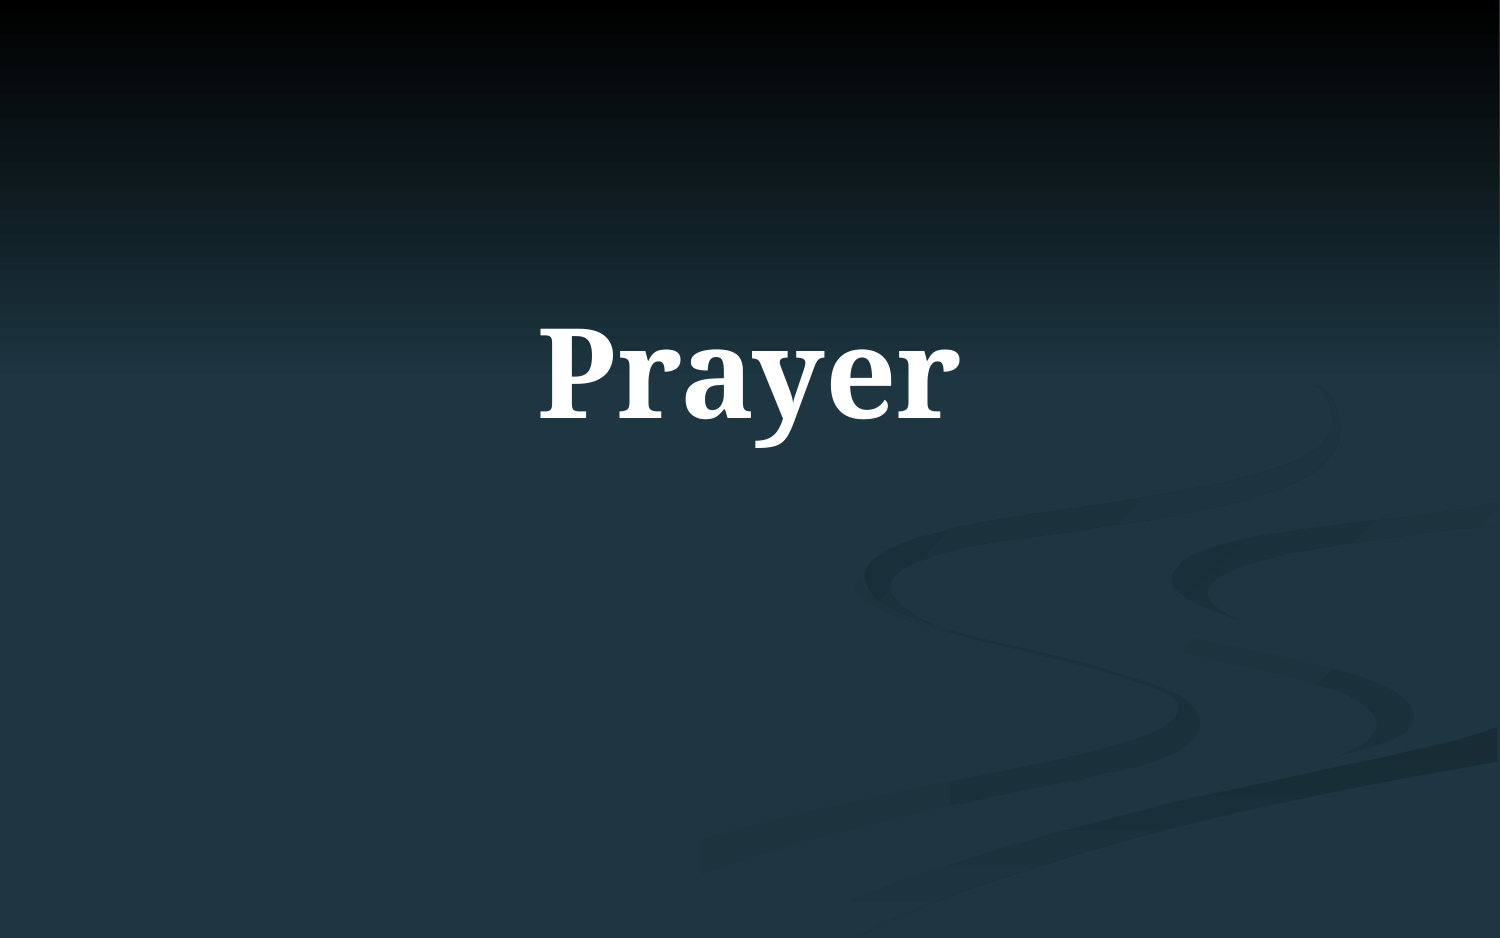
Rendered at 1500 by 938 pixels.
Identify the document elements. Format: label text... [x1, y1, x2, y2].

title Prayer [112, 237, 1388, 501]
